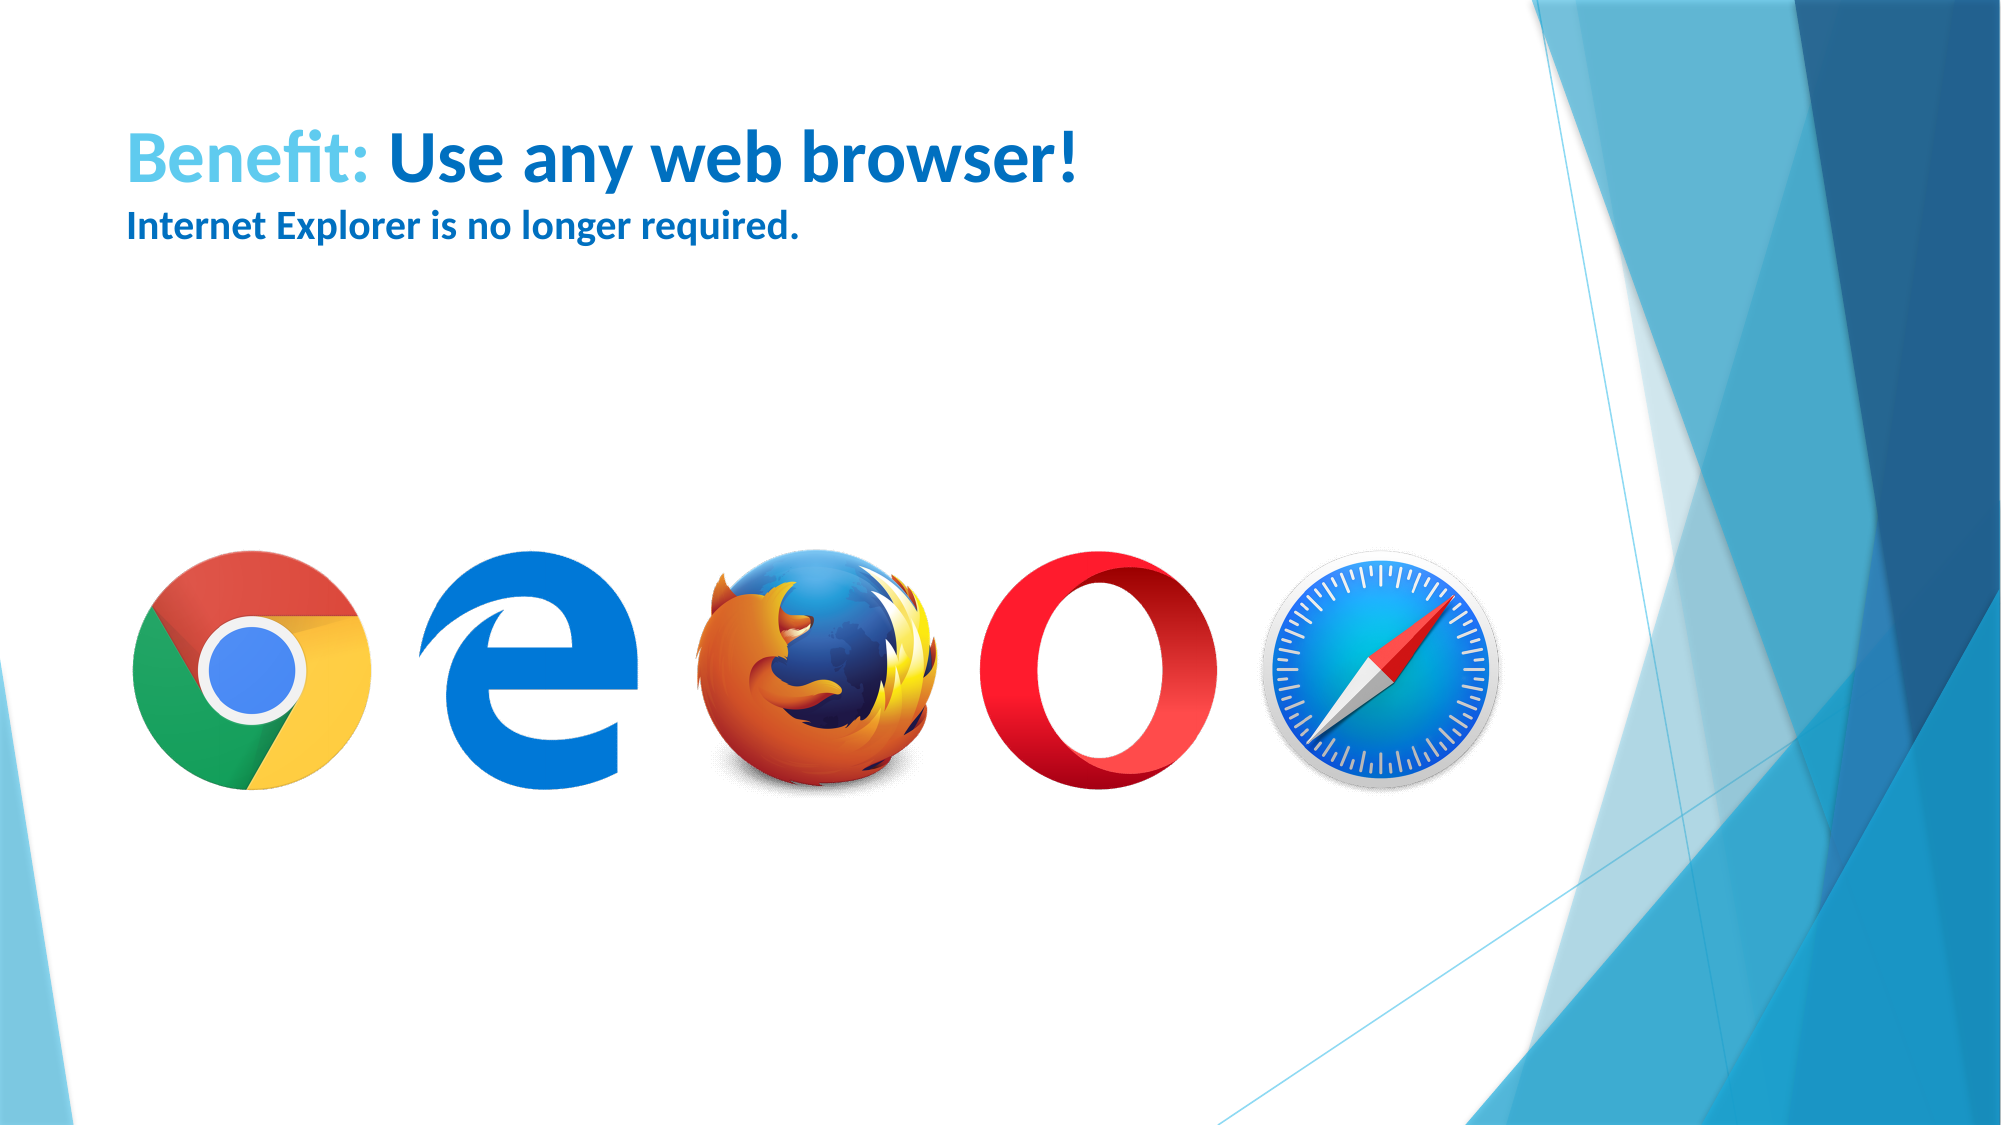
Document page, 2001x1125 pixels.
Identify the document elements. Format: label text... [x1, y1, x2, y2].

title Benefit: Use any web browser! Internet Explorer is no longer required. [111, 99, 1522, 317]
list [110, 546, 1522, 799]
